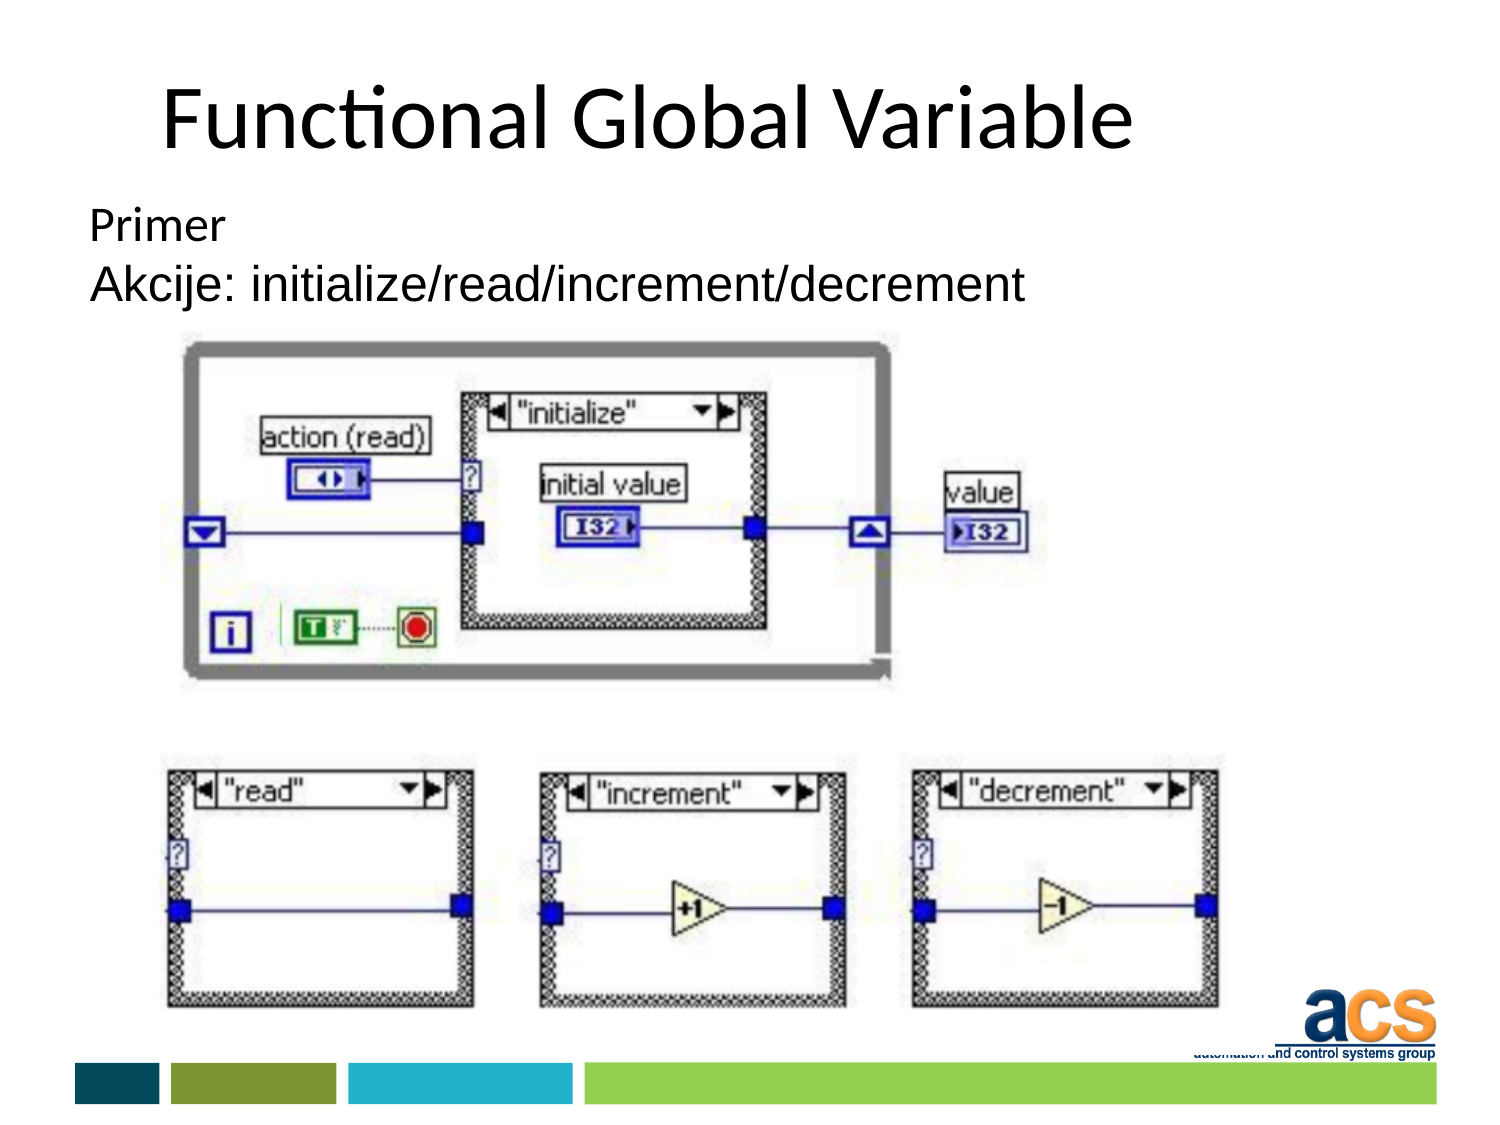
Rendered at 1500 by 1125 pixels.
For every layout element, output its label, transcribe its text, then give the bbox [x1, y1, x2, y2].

text_box Primer Akcije: initialize/read/increment/decrement [74, 184, 1437, 380]
text_box [346, 1064, 575, 1106]
text_box Functional Global Variable [146, 50, 1222, 175]
text_box [169, 1064, 339, 1106]
picture [40, 314, 1451, 1073]
text_box [583, 1064, 1439, 1106]
text_box [73, 1064, 161, 1106]
